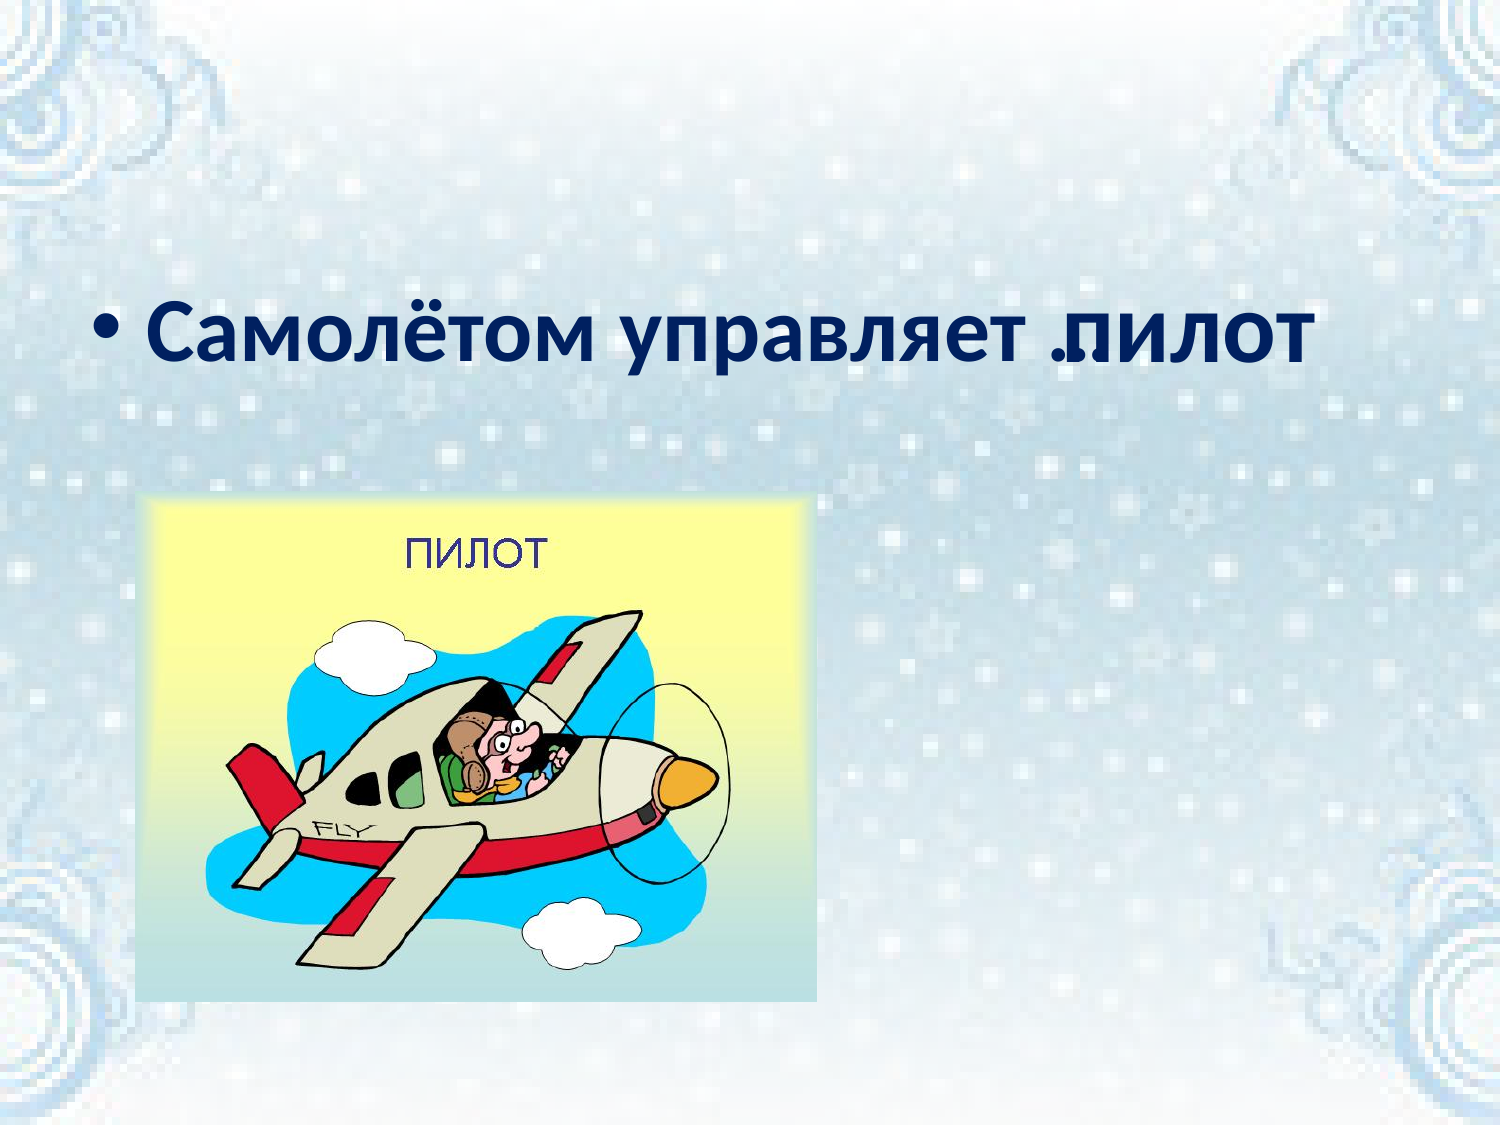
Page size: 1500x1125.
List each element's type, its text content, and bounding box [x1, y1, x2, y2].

picture [135, 491, 817, 1003]
list Самолётом управляет … [75, 262, 1425, 1005]
text_box пилот [1046, 255, 1331, 390]
